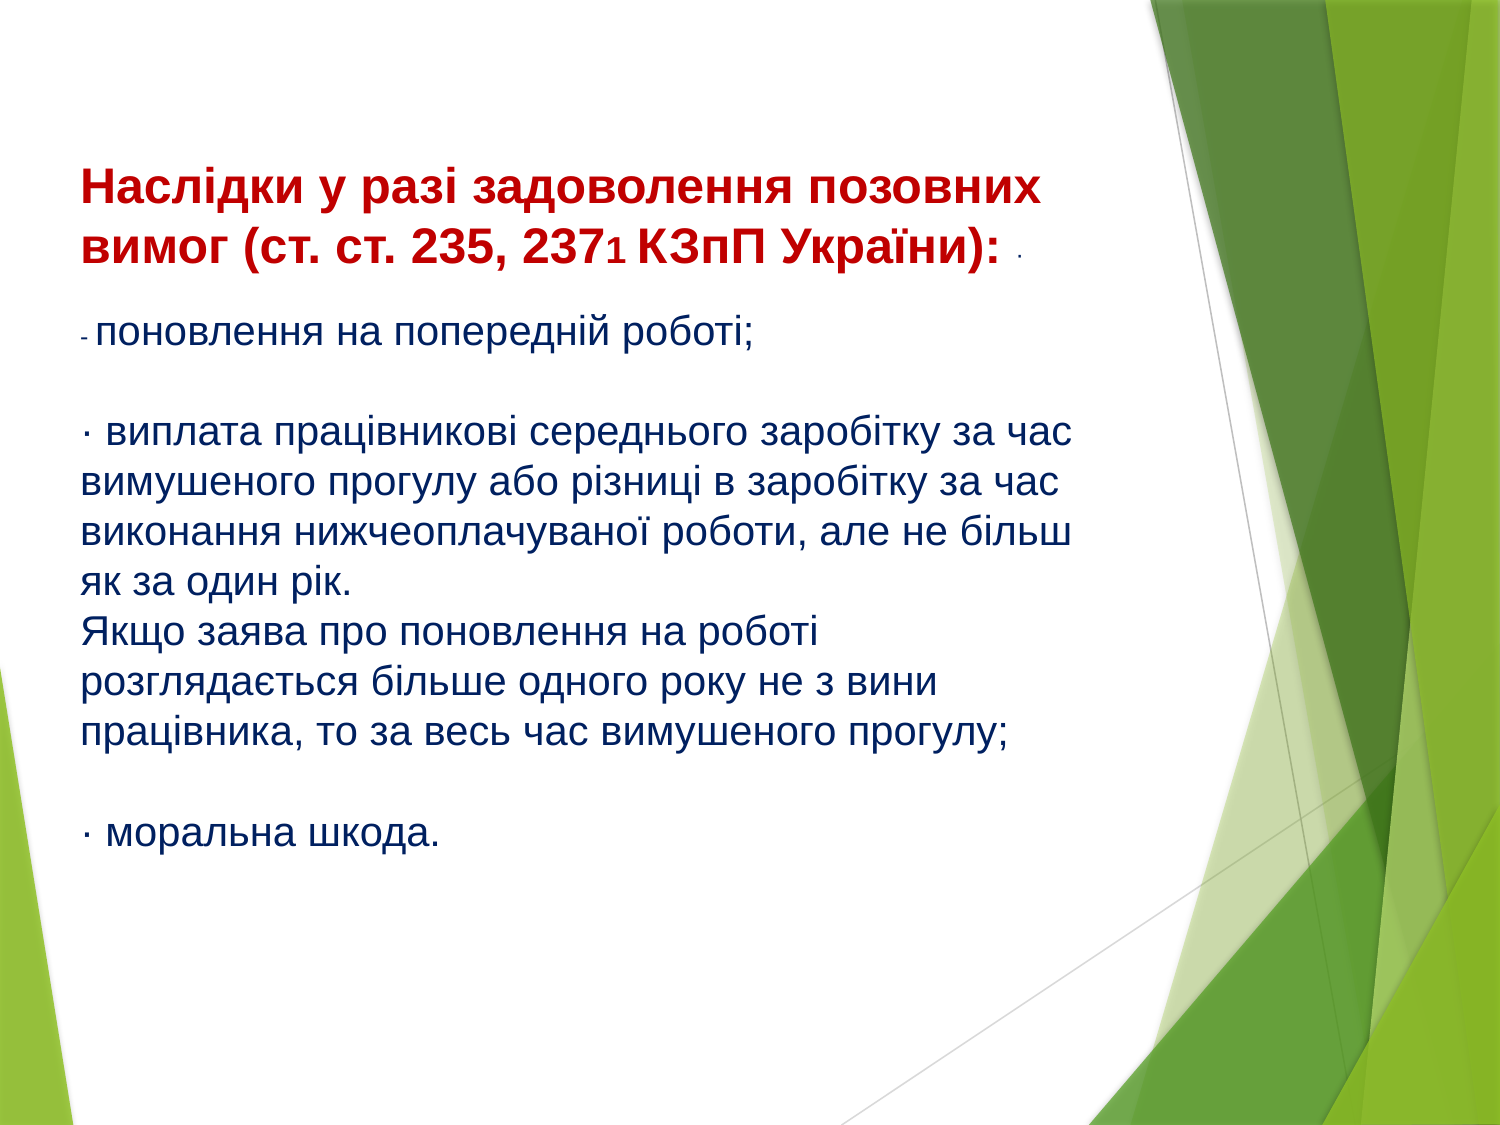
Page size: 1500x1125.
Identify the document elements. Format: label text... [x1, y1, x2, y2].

title Наслідки у разі задоволення позовних вимог (ст. ст. 235, 2371 КЗпП України): · - поновлення на попередній роботі; · виплата працівникові середнього заробітку за час вимушеного прогулу або різниці в заробітку за час виконання нижчеоплачуваної роботи, але не більш як за один рік. Якщо заява про поновлення на роботі розглядається більше одного року не з вини працівника, то за весь час вимушеного прогулу; · моральна шкода. [64, 113, 1107, 1061]
